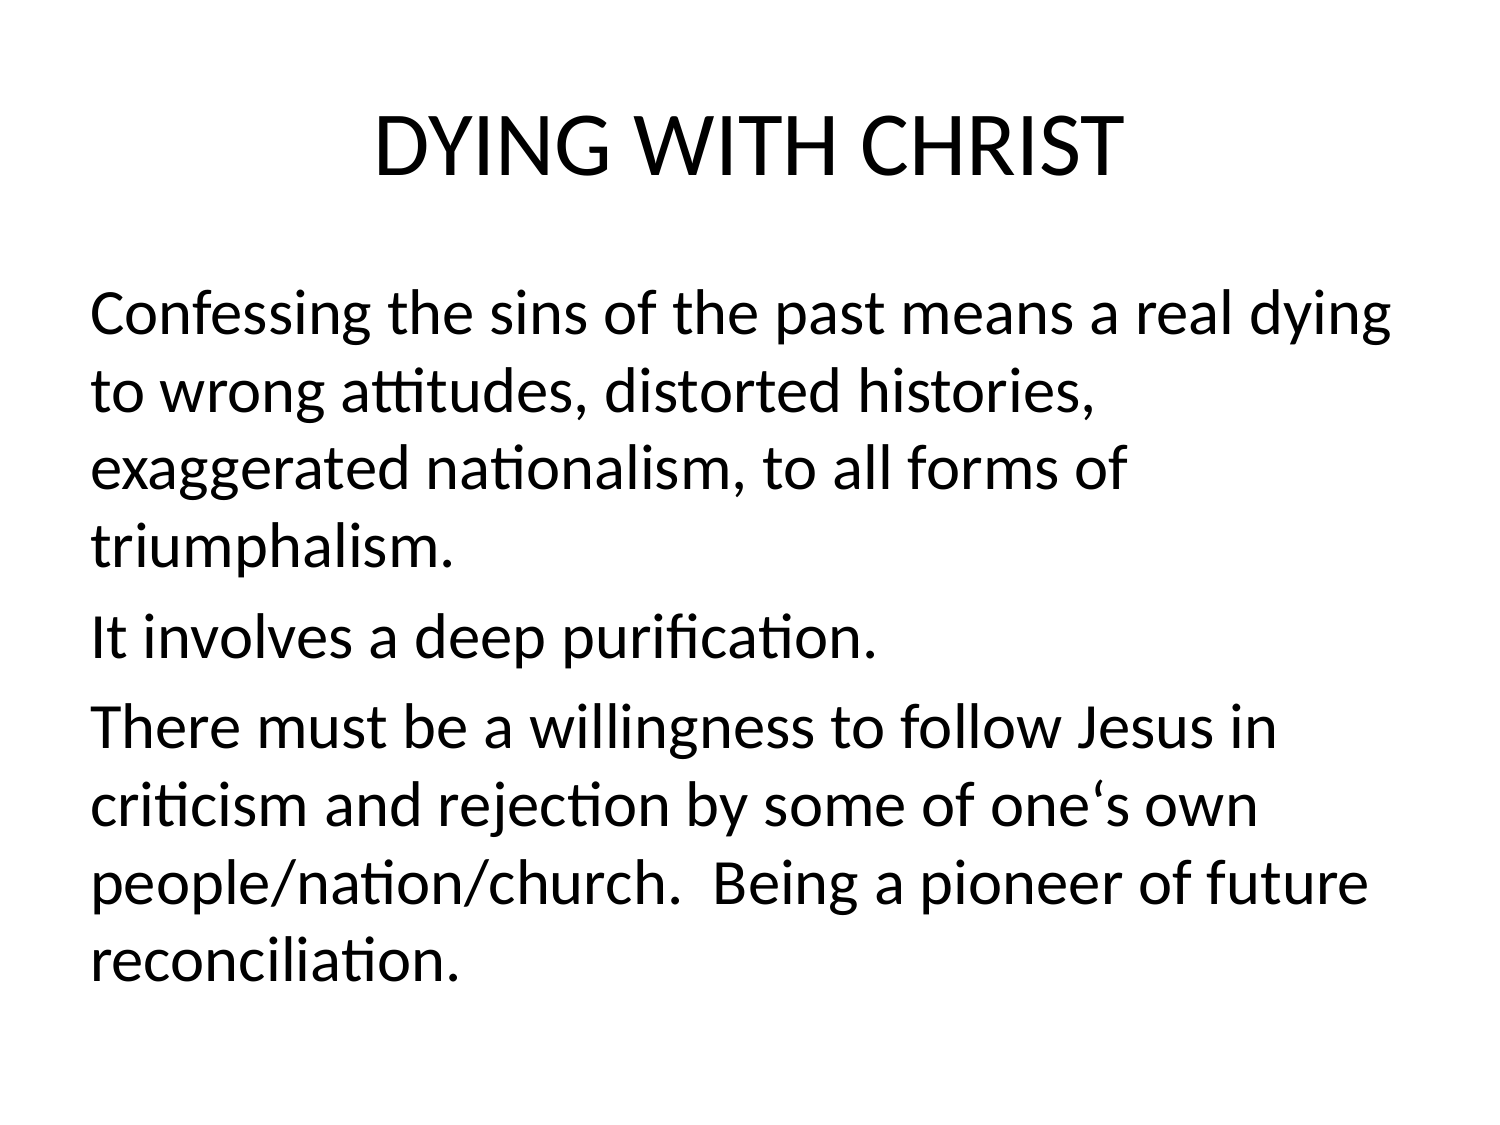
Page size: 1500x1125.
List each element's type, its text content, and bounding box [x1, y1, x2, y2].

title DYING WITH CHRIST [75, 45, 1425, 233]
list Confessing the sins of the past means a real dying to wrong attitudes, distorted histories, exaggerated nationalism, to all forms of triumphalism. It involves a deep purification. There must be a willingness to follow Jesus in criticism and rejection by some of one‘s own people/nation/church. Being a pioneer of future reconciliation. [75, 262, 1425, 1005]
